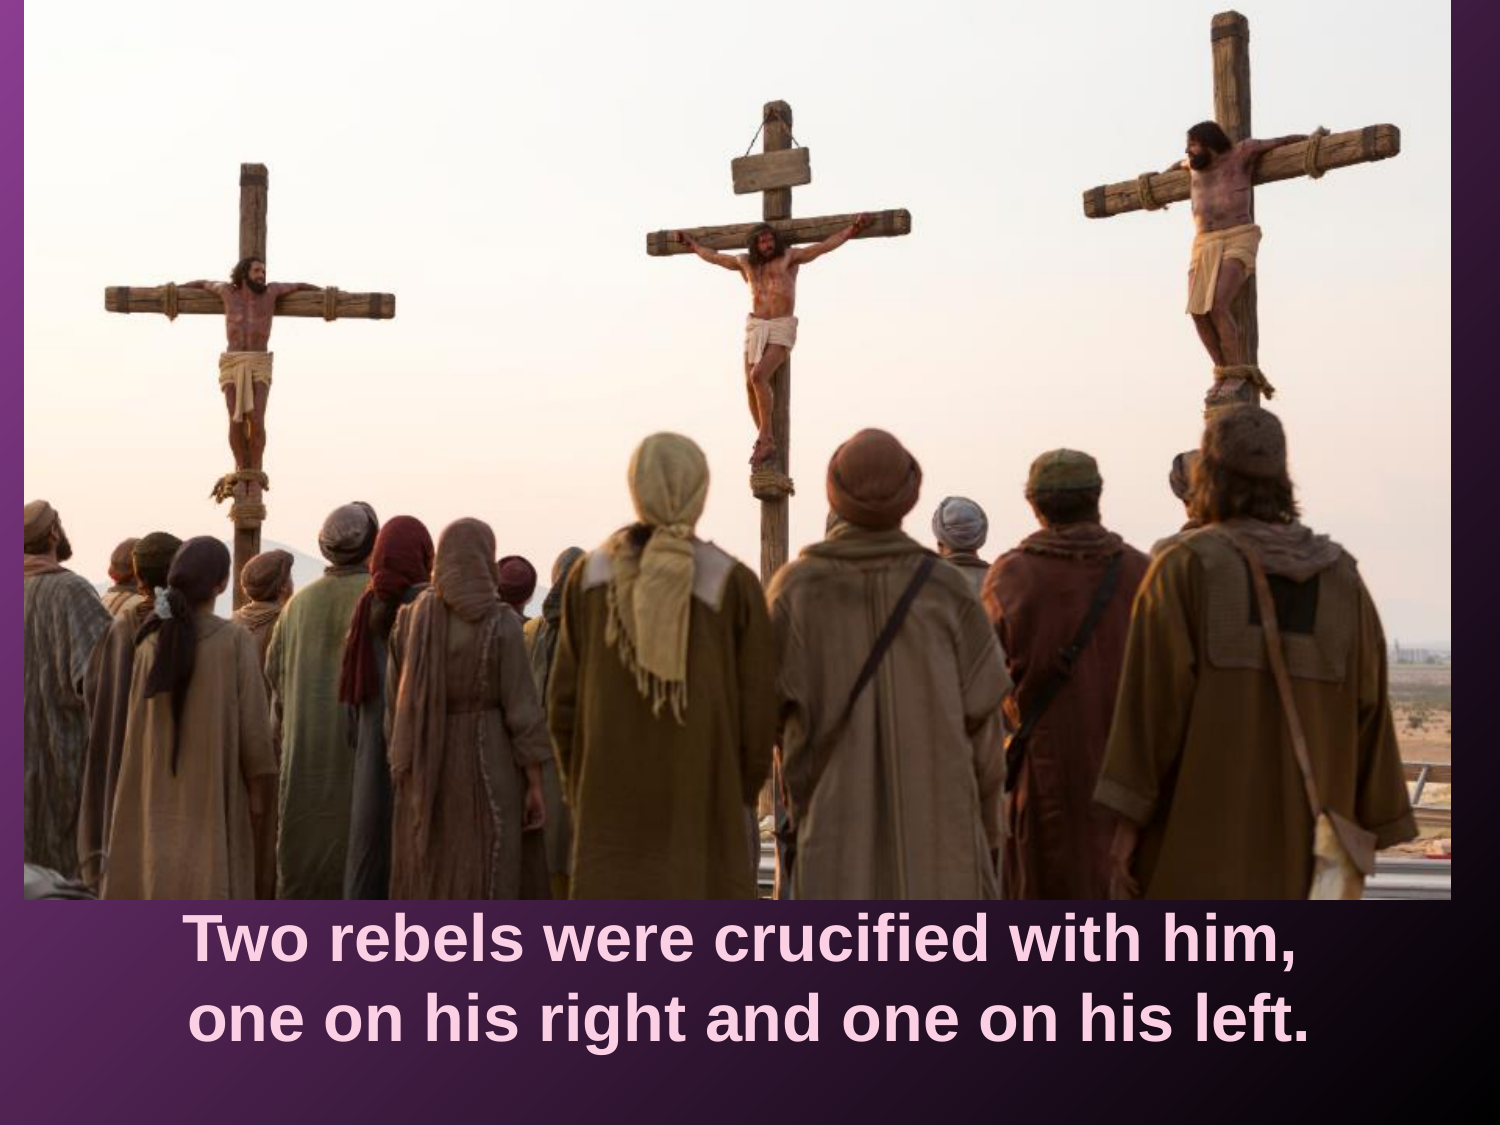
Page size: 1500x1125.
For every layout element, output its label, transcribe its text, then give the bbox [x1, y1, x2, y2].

title Two rebels were crucified with him, one on his right and one on his left. [75, 908, 1425, 1075]
picture [24, 0, 1452, 901]
